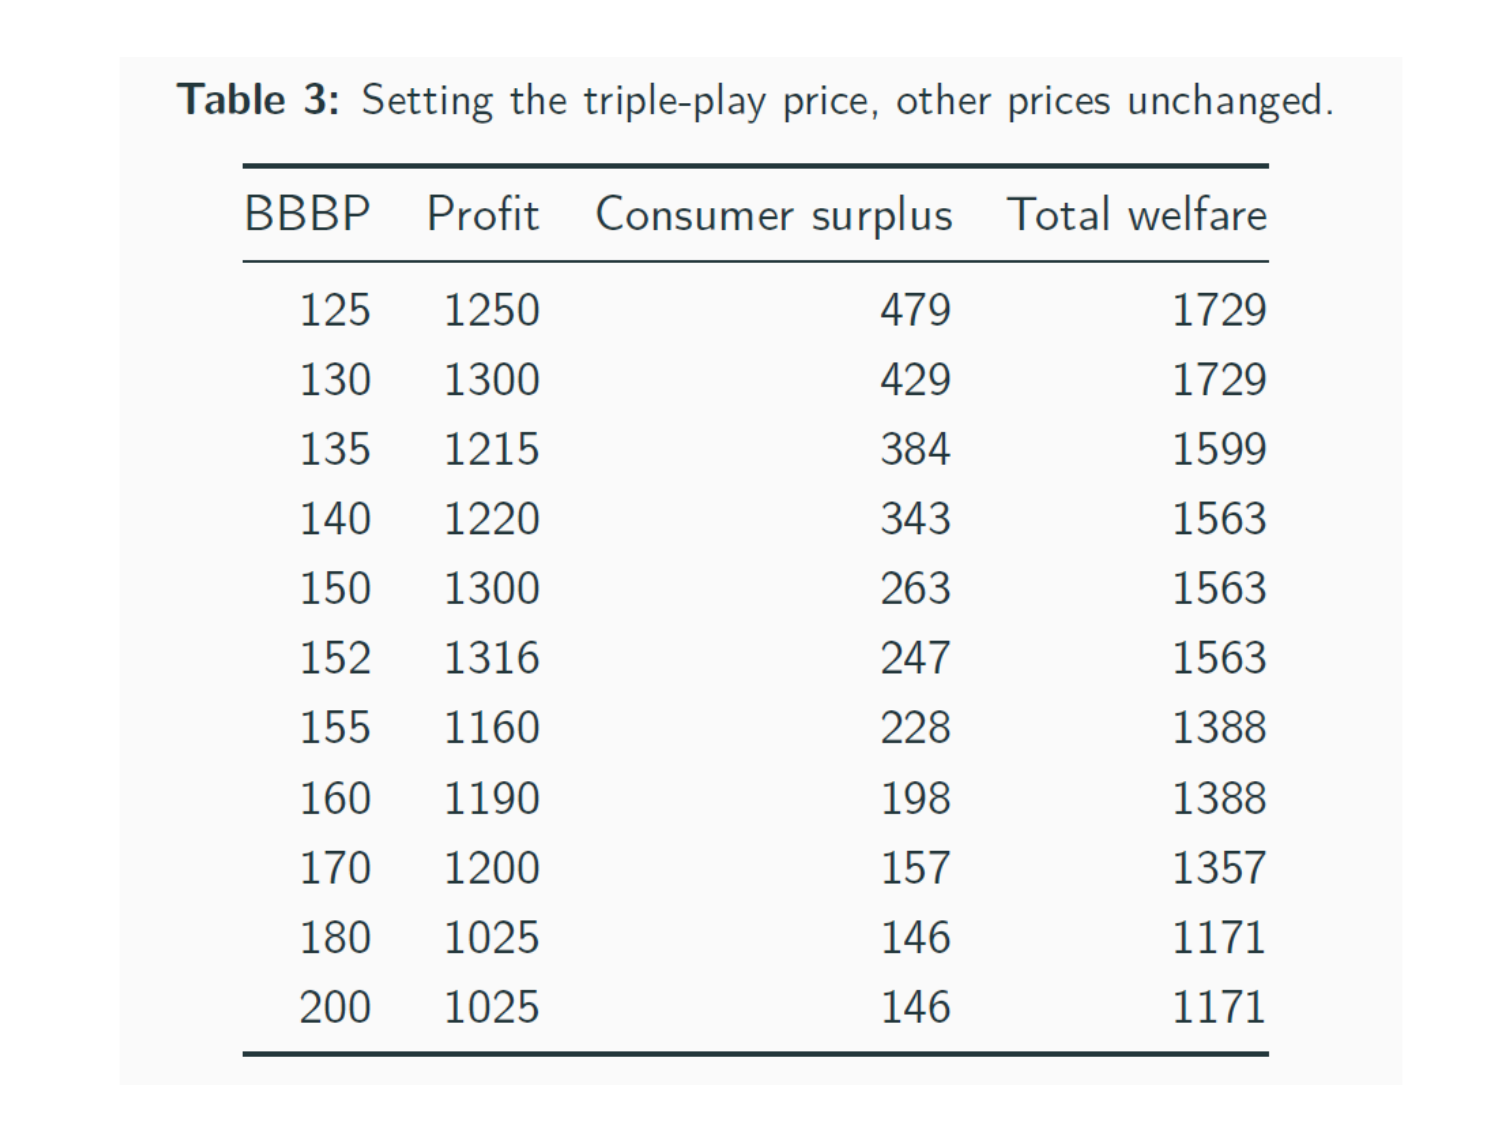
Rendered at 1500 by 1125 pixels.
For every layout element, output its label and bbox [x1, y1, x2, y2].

picture [119, 57, 1403, 1086]
